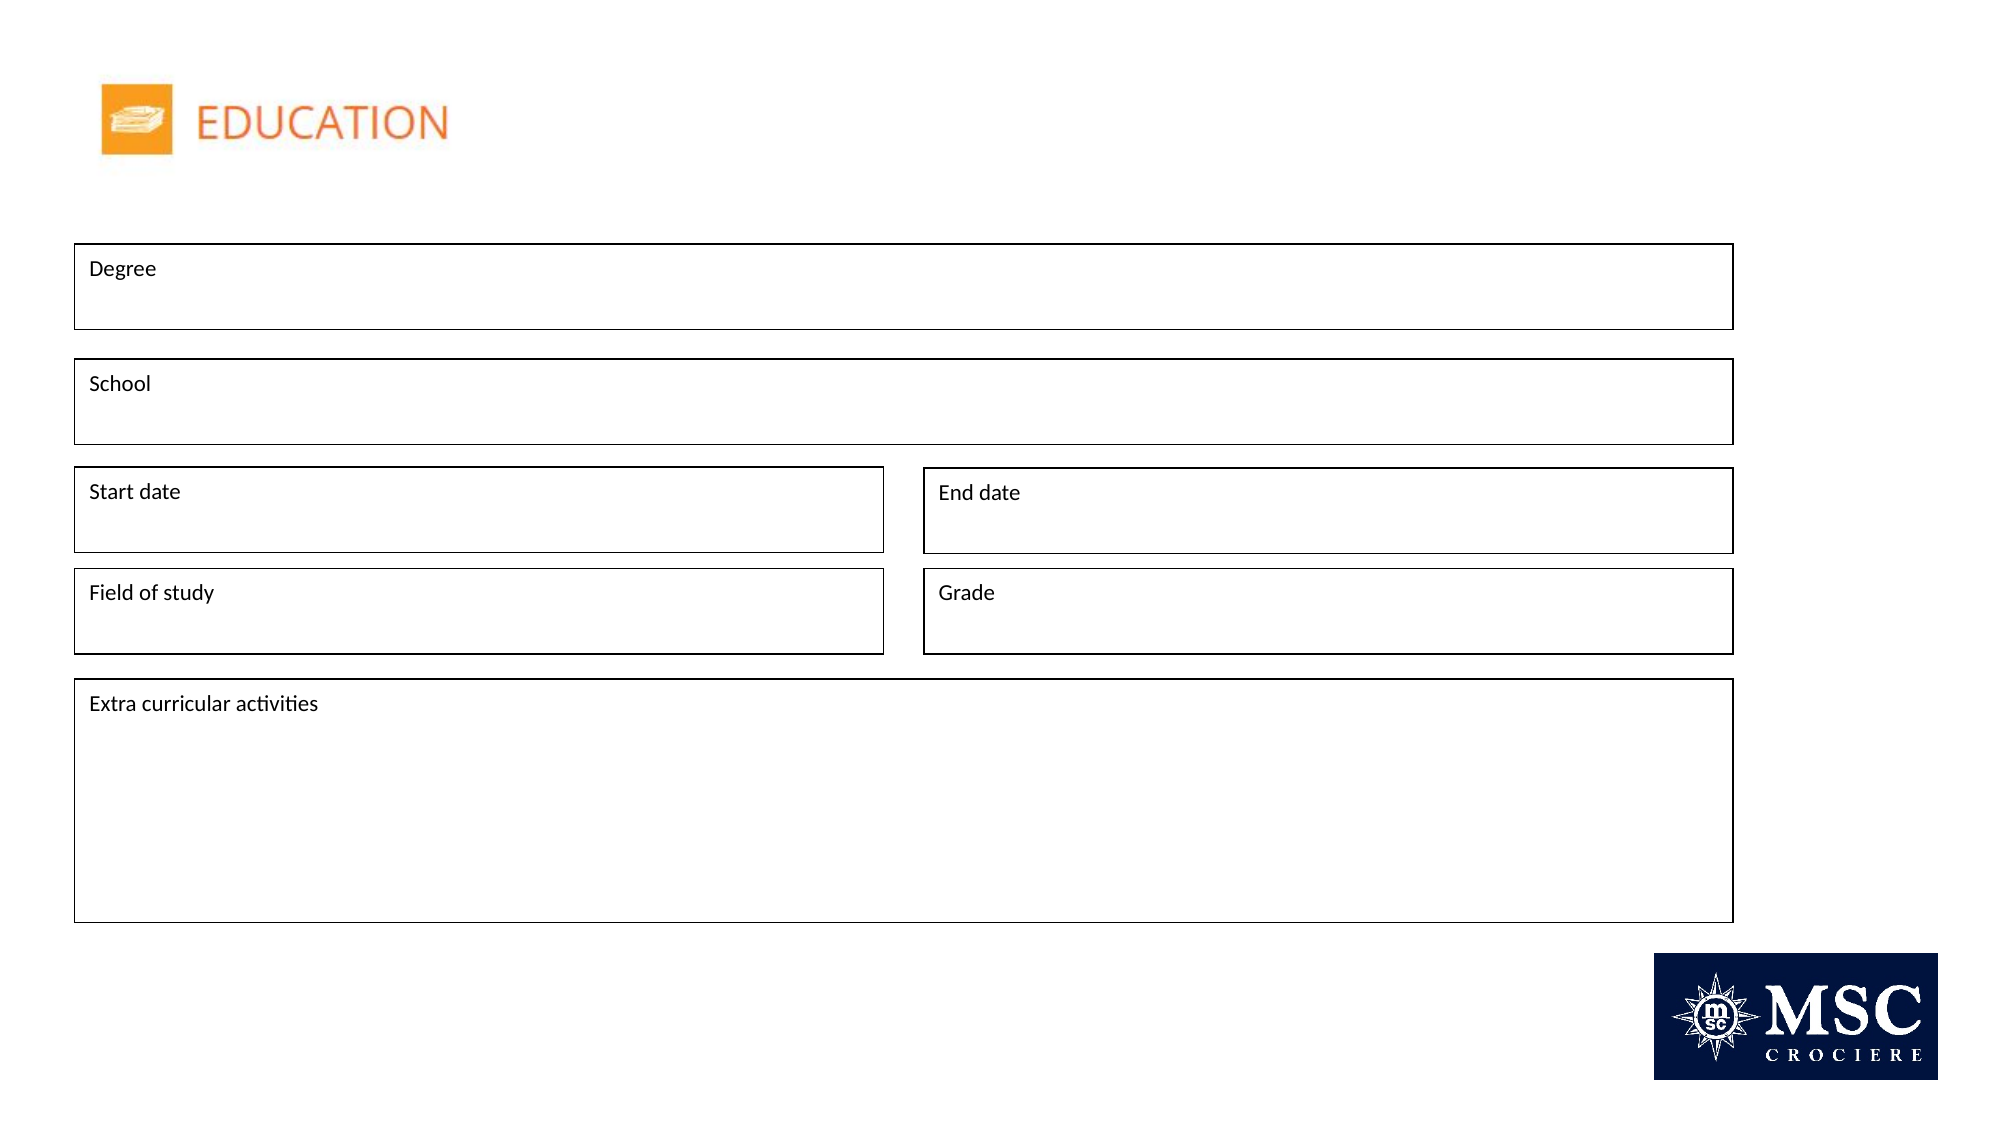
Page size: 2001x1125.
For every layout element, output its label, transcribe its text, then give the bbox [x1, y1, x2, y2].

picture [74, 50, 523, 183]
text_box Degree [74, 243, 1734, 330]
text_box Grade [923, 568, 1734, 655]
text_box Field of study [74, 568, 884, 655]
picture [1654, 953, 1938, 1080]
text_box School [74, 358, 1734, 445]
text_box Extra curricular activities [74, 679, 1734, 923]
text_box End date [923, 468, 1734, 554]
text_box Start date [74, 467, 884, 553]
